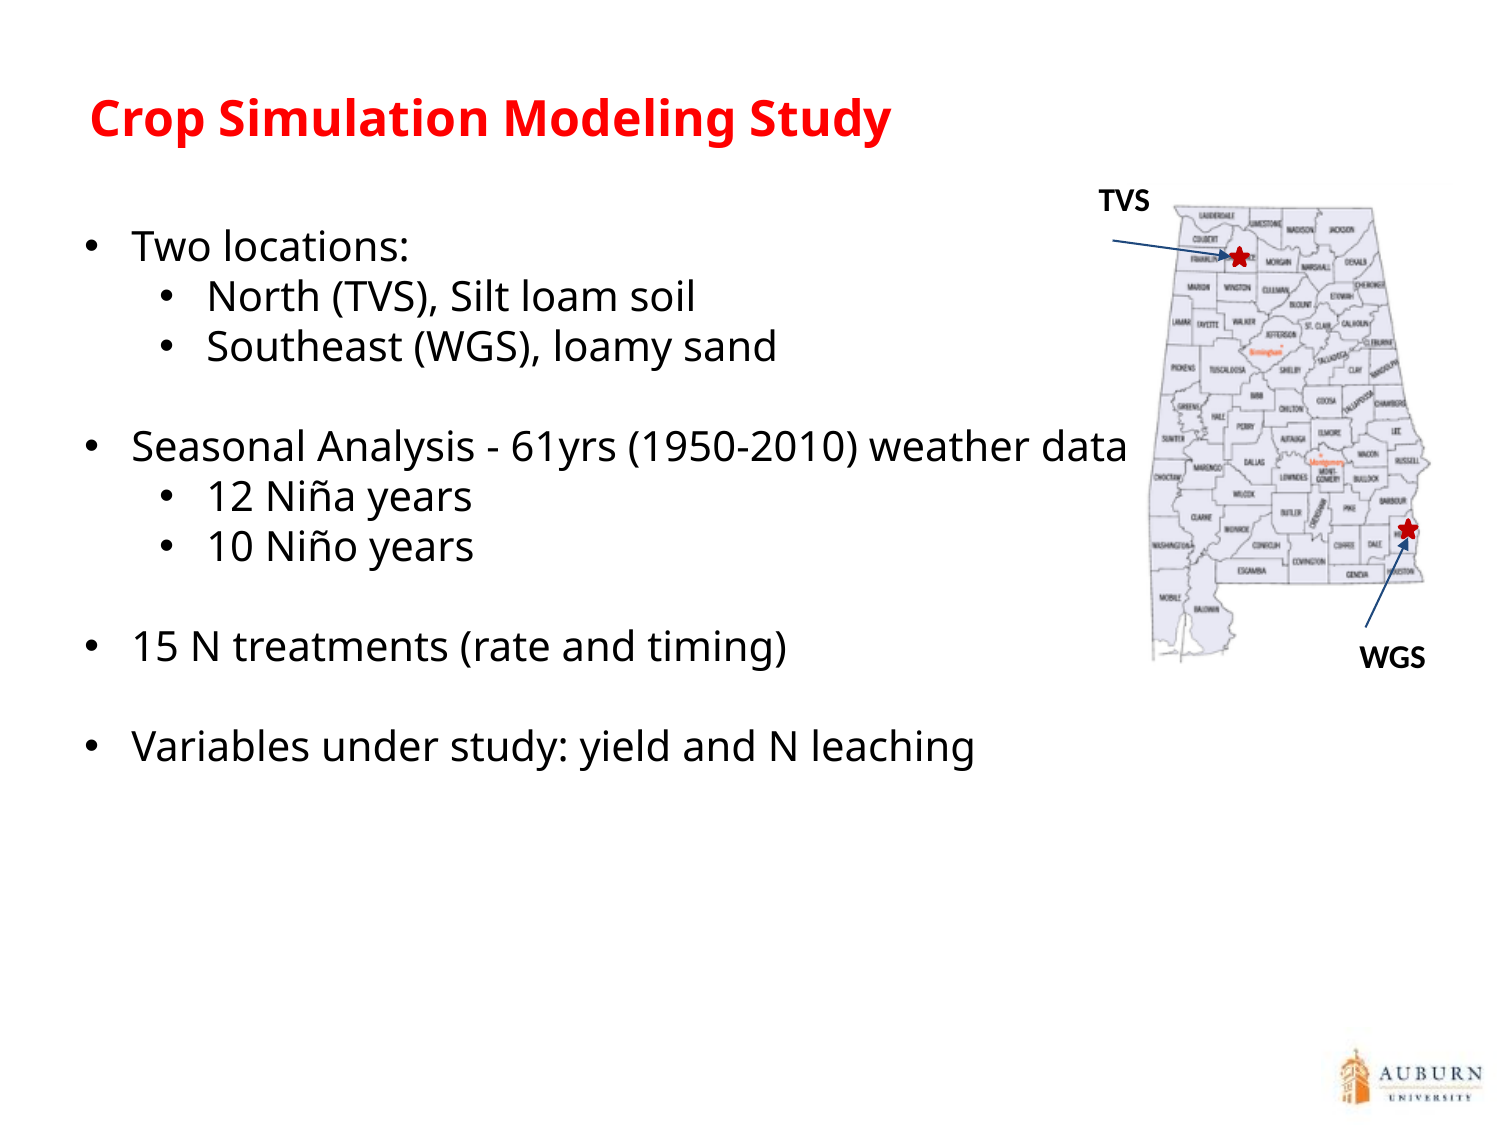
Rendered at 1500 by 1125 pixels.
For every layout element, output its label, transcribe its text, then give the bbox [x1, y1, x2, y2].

picture [1321, 1027, 1500, 1125]
text_box Two locations: North (TVS), Silt loam soil Southeast (WGS), loamy sand Seasonal Analysis - 61yrs (1950-2010) weather data 12 Niña years 10 Niño years 15 N treatments (rate and timing) Variables under study: yield and N leaching [69, 212, 1145, 778]
text_box Crop Simulation Modeling Study [74, 78, 1038, 154]
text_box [1077, 170, 1453, 692]
